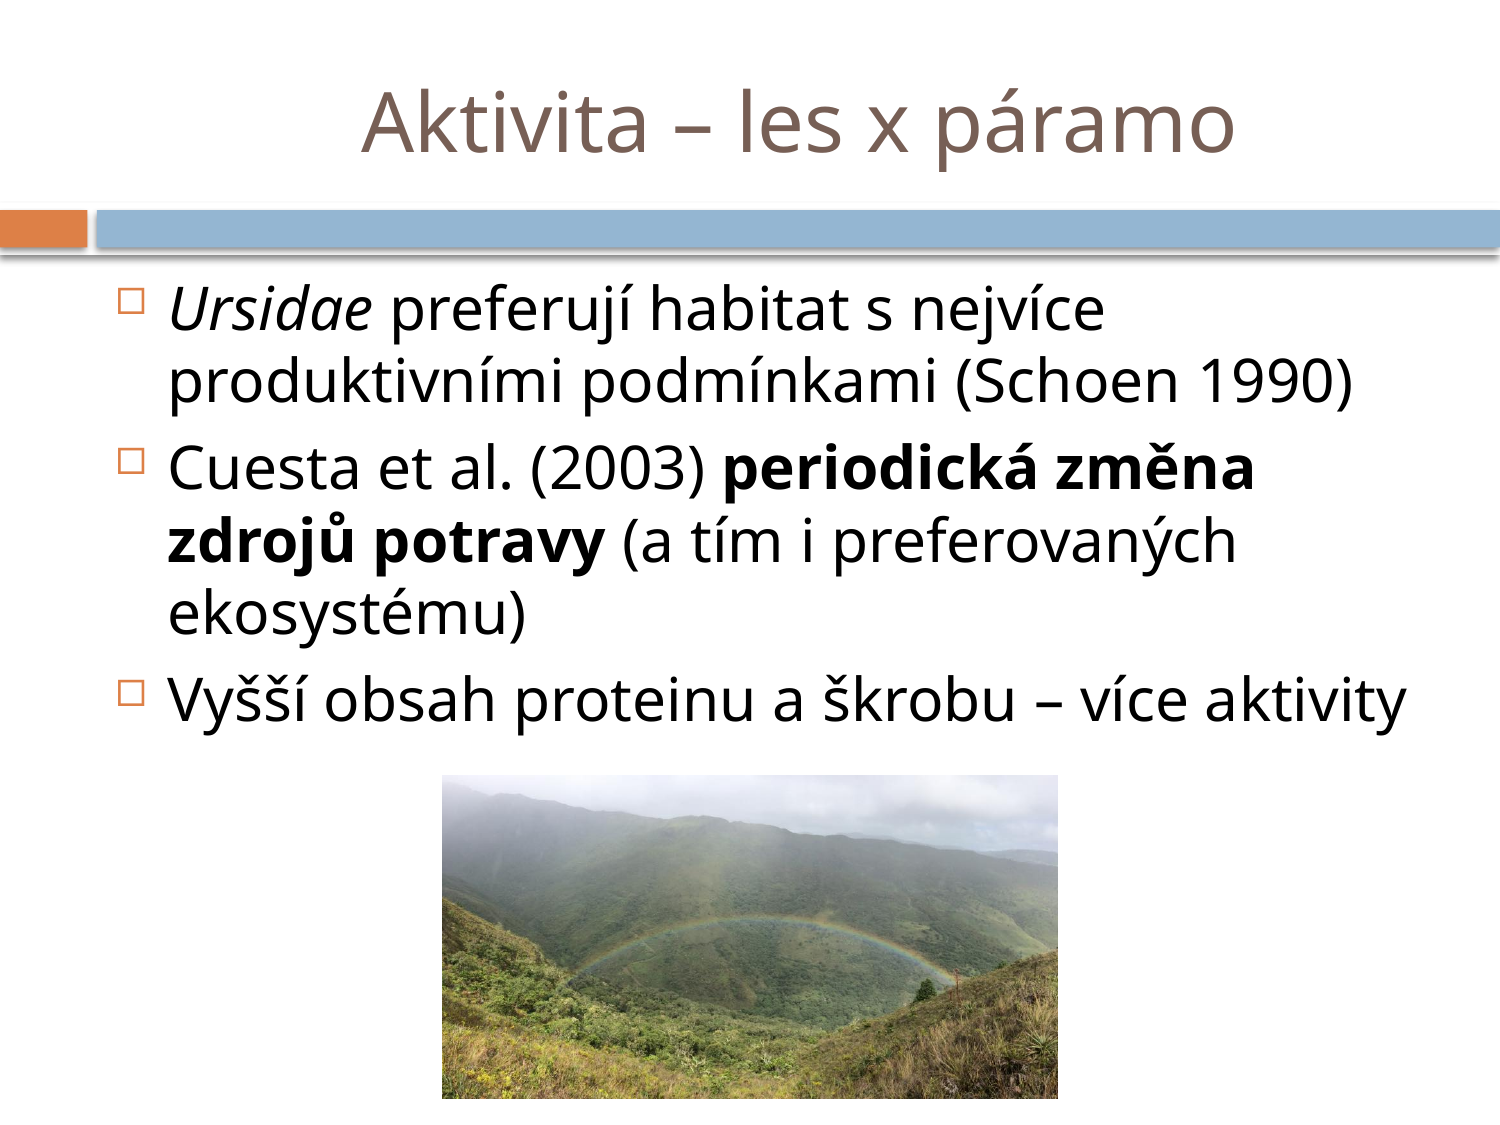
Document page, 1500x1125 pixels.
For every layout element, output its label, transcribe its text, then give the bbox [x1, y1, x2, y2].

picture [442, 774, 1058, 1100]
title Aktivita – les x páramo [99, 37, 1500, 200]
list Ursidae preferují habitat s nejvíce produktivními podmínkami (Schoen 1990) Cuesta et al. (2003) periodická změna zdrojů potravy (a tím i preferovaných ekosystému) Vyšší obsah proteinu a škrobu – více aktivity [100, 262, 1438, 1005]
